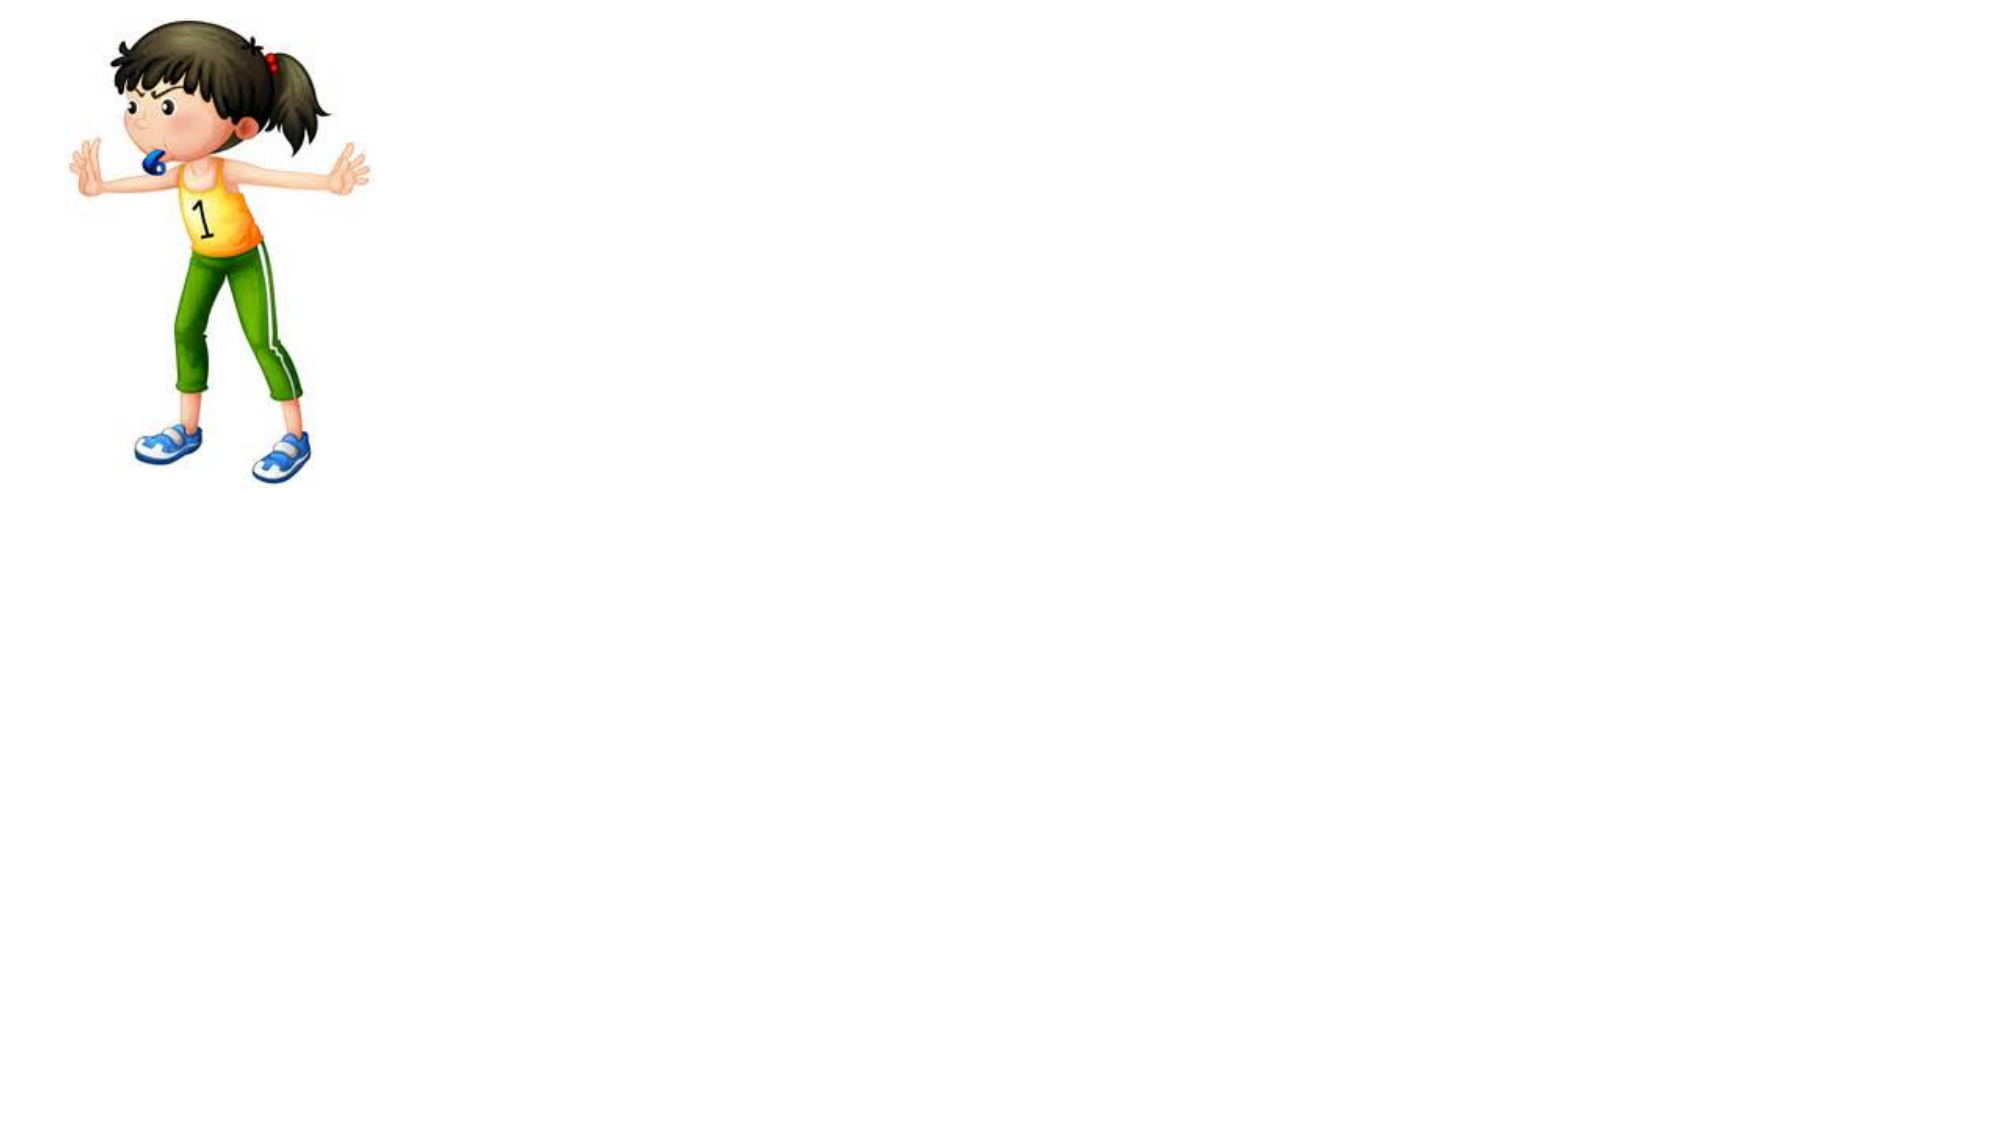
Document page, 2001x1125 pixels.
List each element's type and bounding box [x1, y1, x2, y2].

picture [65, 18, 375, 488]
